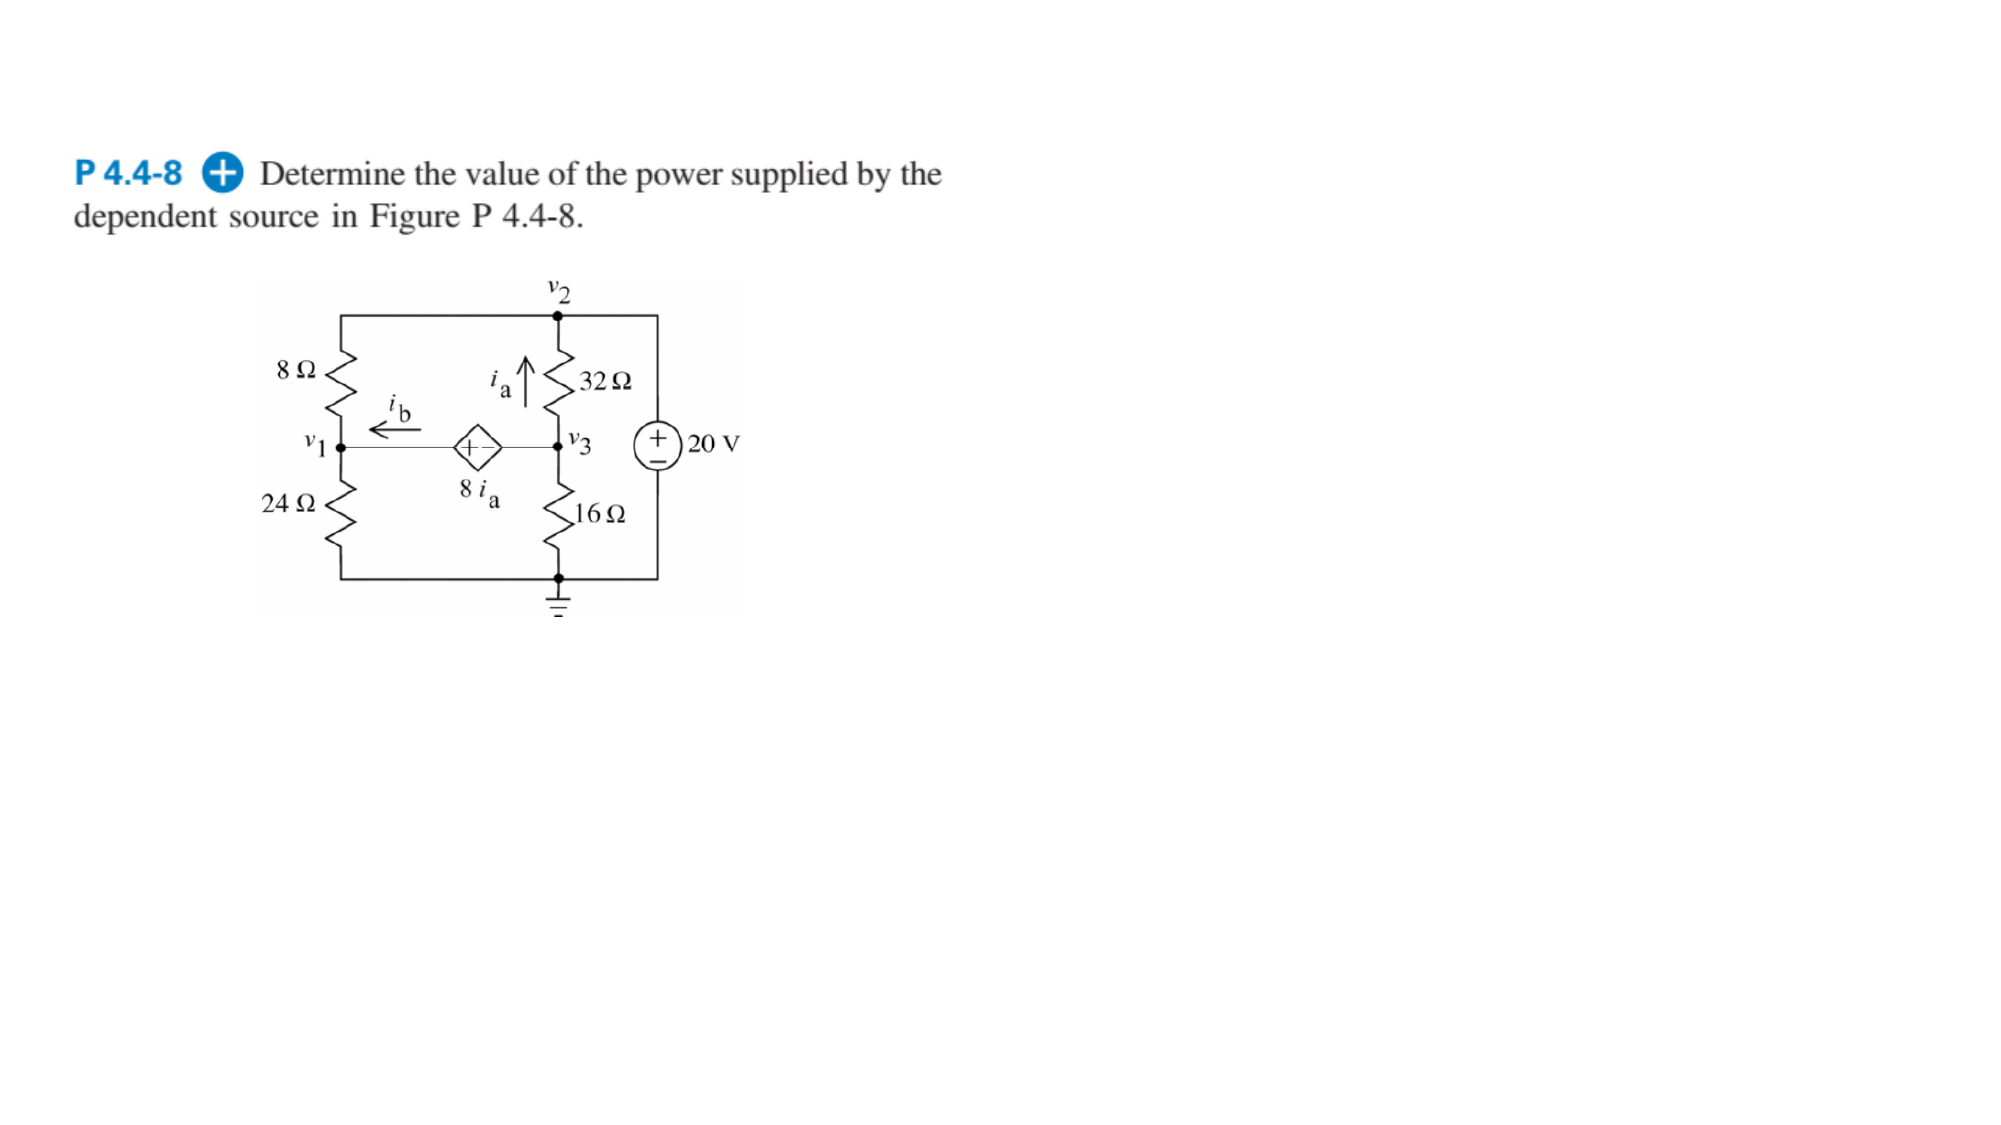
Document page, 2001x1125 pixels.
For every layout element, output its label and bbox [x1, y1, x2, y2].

picture [258, 267, 745, 618]
picture [56, 135, 947, 244]
